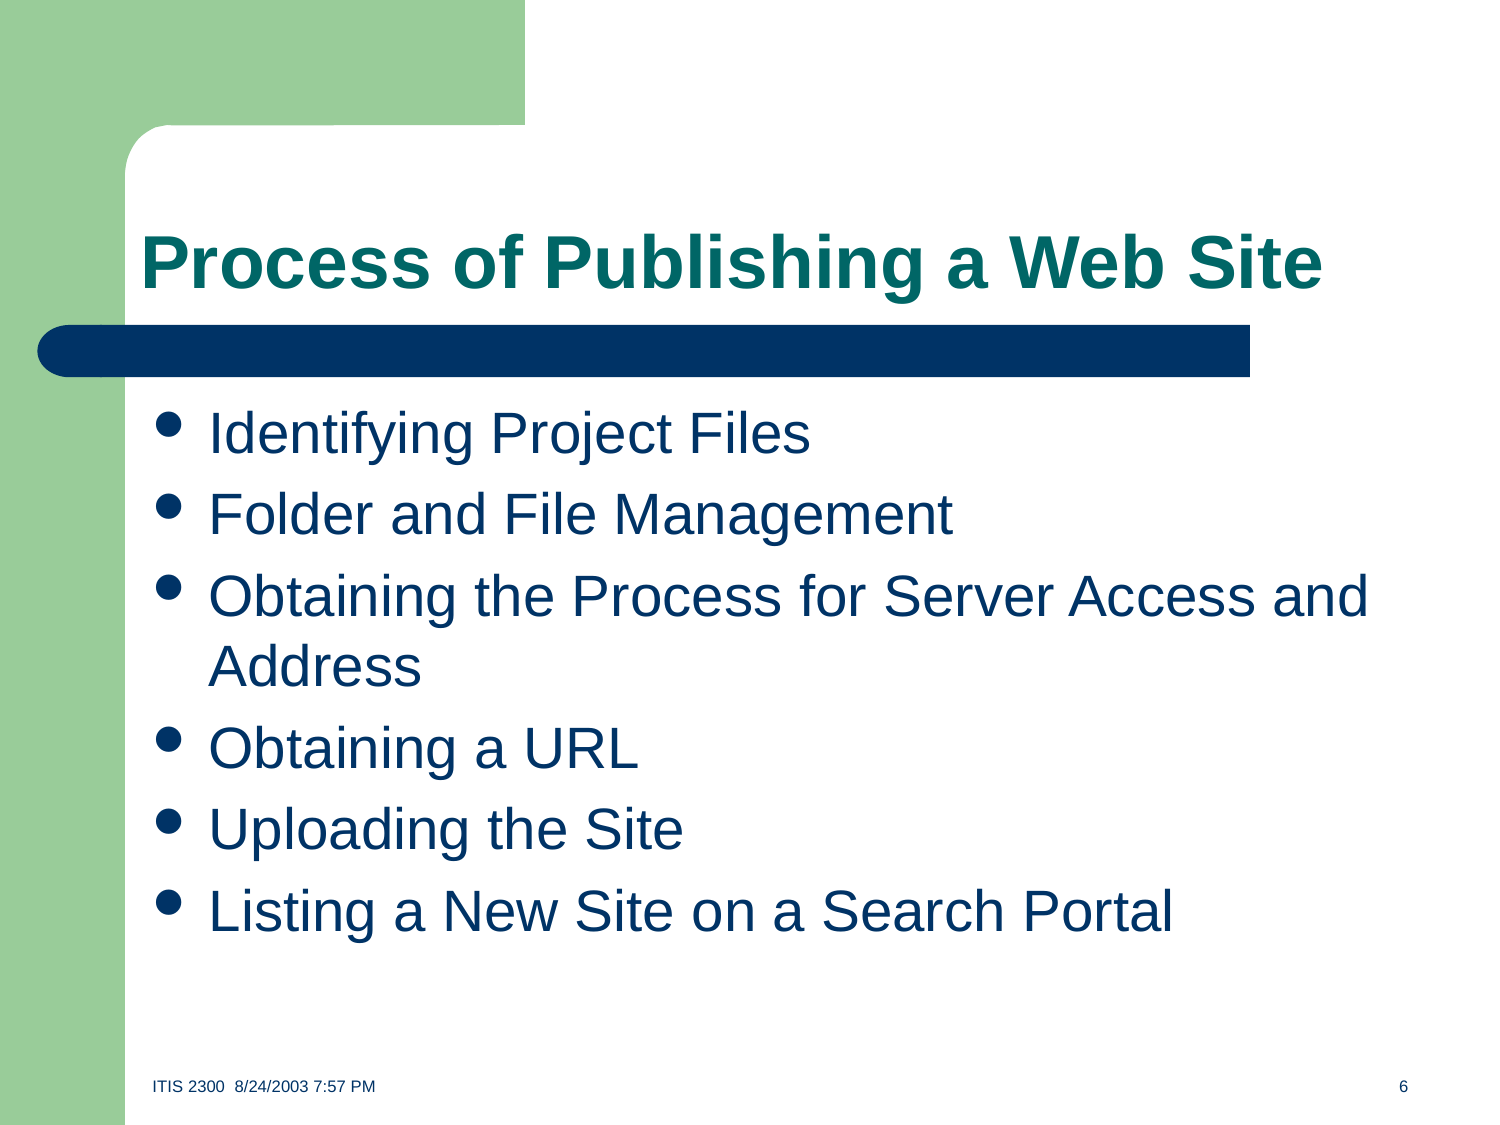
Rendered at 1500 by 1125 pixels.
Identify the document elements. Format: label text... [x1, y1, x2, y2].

title Process of Publishing a Web Site [124, 124, 1426, 313]
footer ITIS 2300 8/24/2003 7:57 PM 6 [137, 1024, 1426, 1104]
list Identifying Project Files Folder and File Management Obtaining the Process for Server Access and Address Obtaining a URL Uploading the Site Listing a New Site on a Search Portal [137, 387, 1400, 999]
